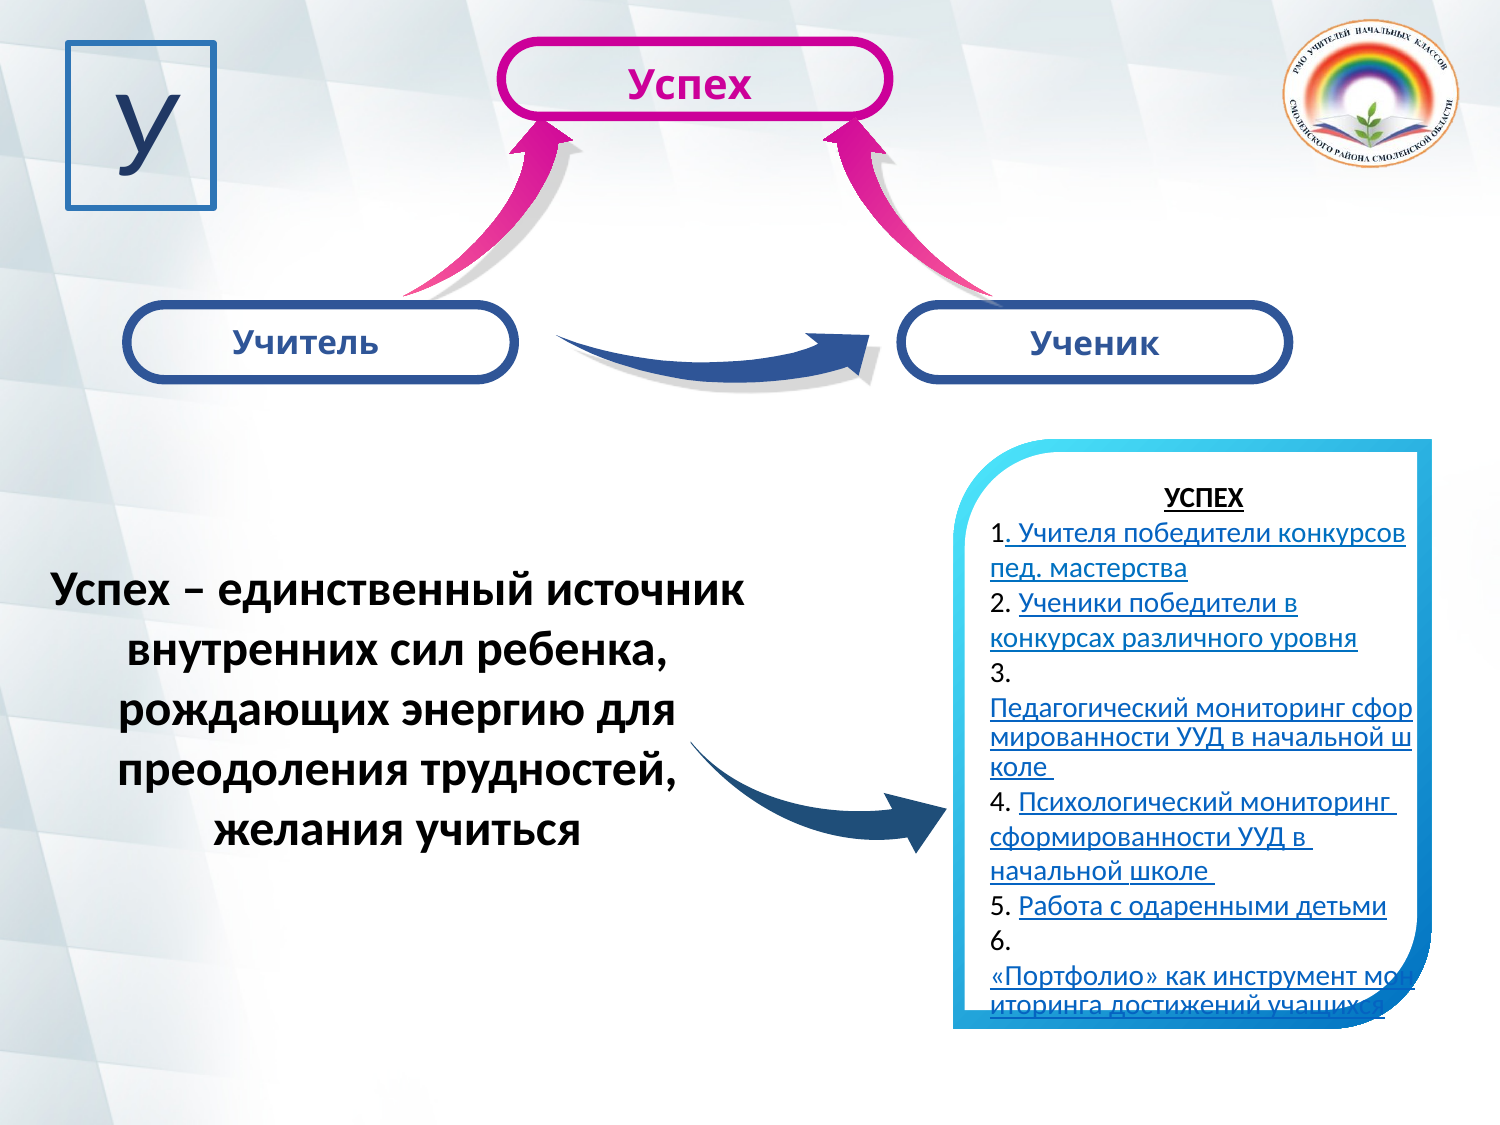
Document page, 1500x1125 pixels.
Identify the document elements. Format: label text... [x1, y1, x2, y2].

text_box [555, 333, 870, 383]
text_box Успех – единственный источник внутренних сил ребенка, рождающих энергию для преодоления трудностей, желания учиться [23, 547, 772, 863]
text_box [501, 41, 889, 117]
picture [0, 0, 1500, 1125]
text_box У [67, 43, 214, 208]
text_box [403, 121, 573, 297]
text_box [126, 304, 515, 380]
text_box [953, 439, 1432, 1029]
text_box [822, 117, 993, 297]
text_box Ученик [929, 314, 1261, 370]
text_box [689, 738, 949, 856]
text_box [901, 304, 1289, 380]
